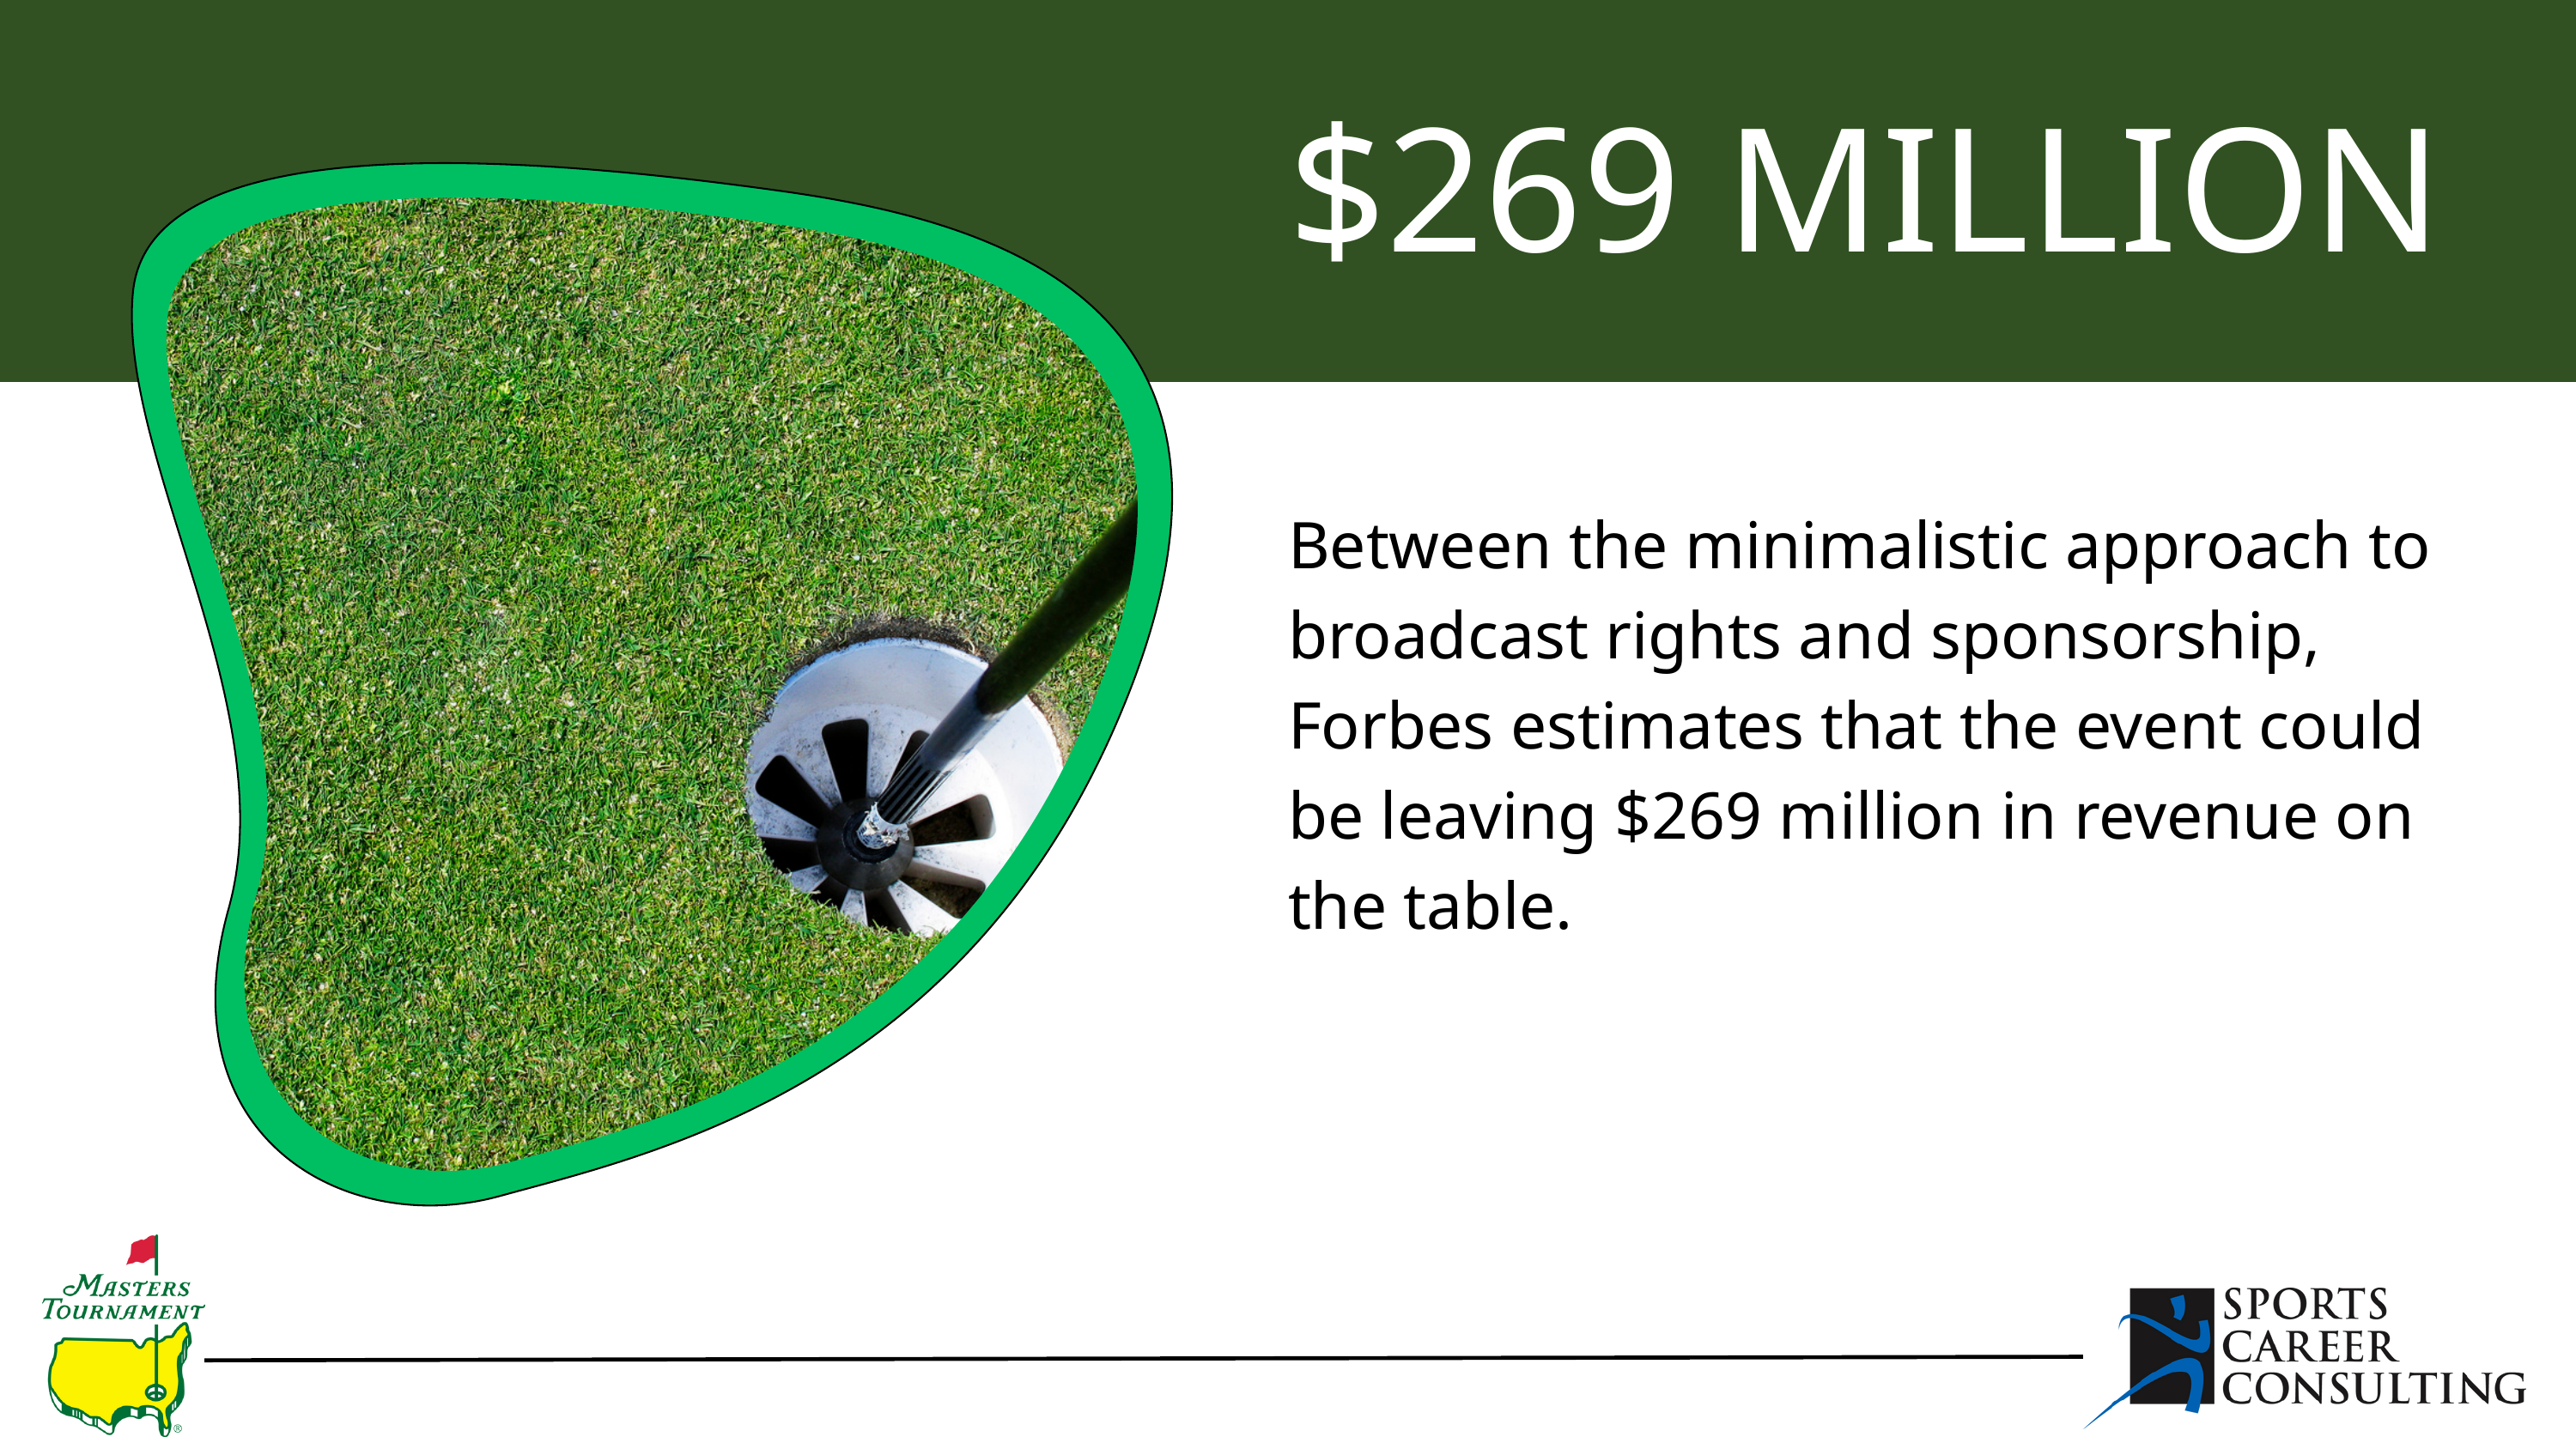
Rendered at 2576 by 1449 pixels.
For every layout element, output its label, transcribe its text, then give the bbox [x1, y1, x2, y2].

picture [2082, 1288, 2526, 1430]
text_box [131, 162, 1173, 1206]
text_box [0, 0, 2576, 383]
picture [42, 1234, 205, 1437]
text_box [166, 197, 1138, 1172]
text_box Between the minimalistic approach to broadcast rights and sponsorship, Forbes estimates that the event could be leaving $269 million in revenue on the table. [1288, 491, 2484, 943]
